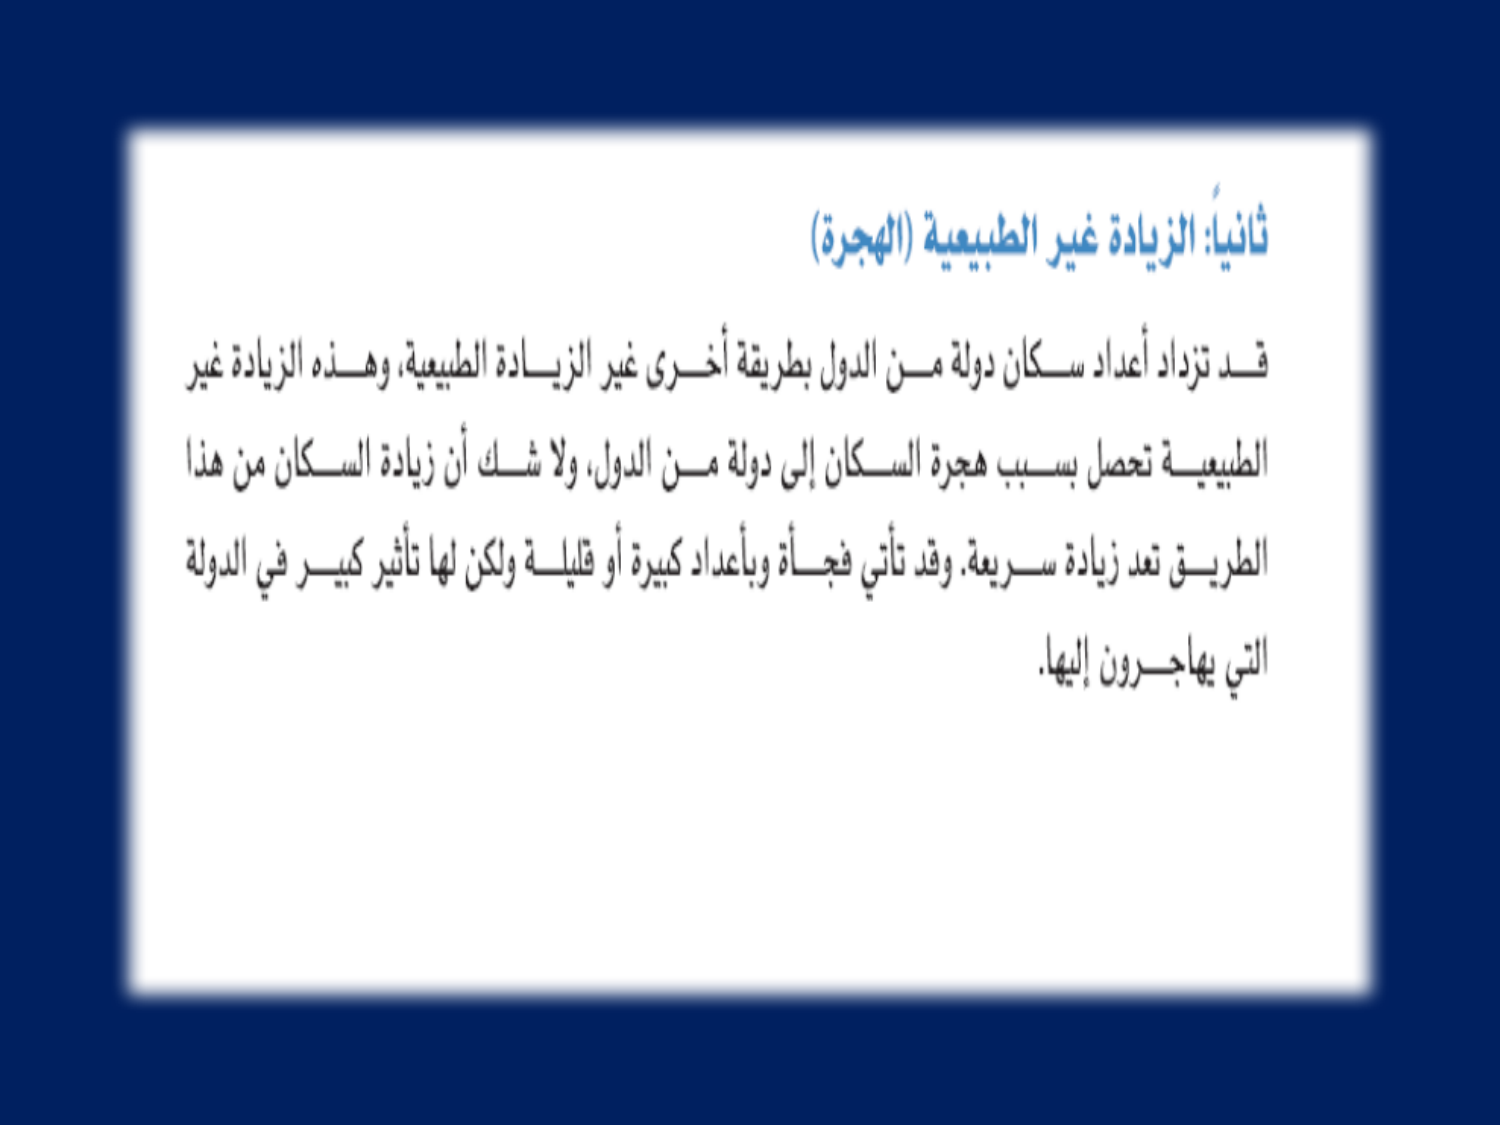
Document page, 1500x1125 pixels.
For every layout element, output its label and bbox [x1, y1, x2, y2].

picture [111, 112, 1389, 1013]
